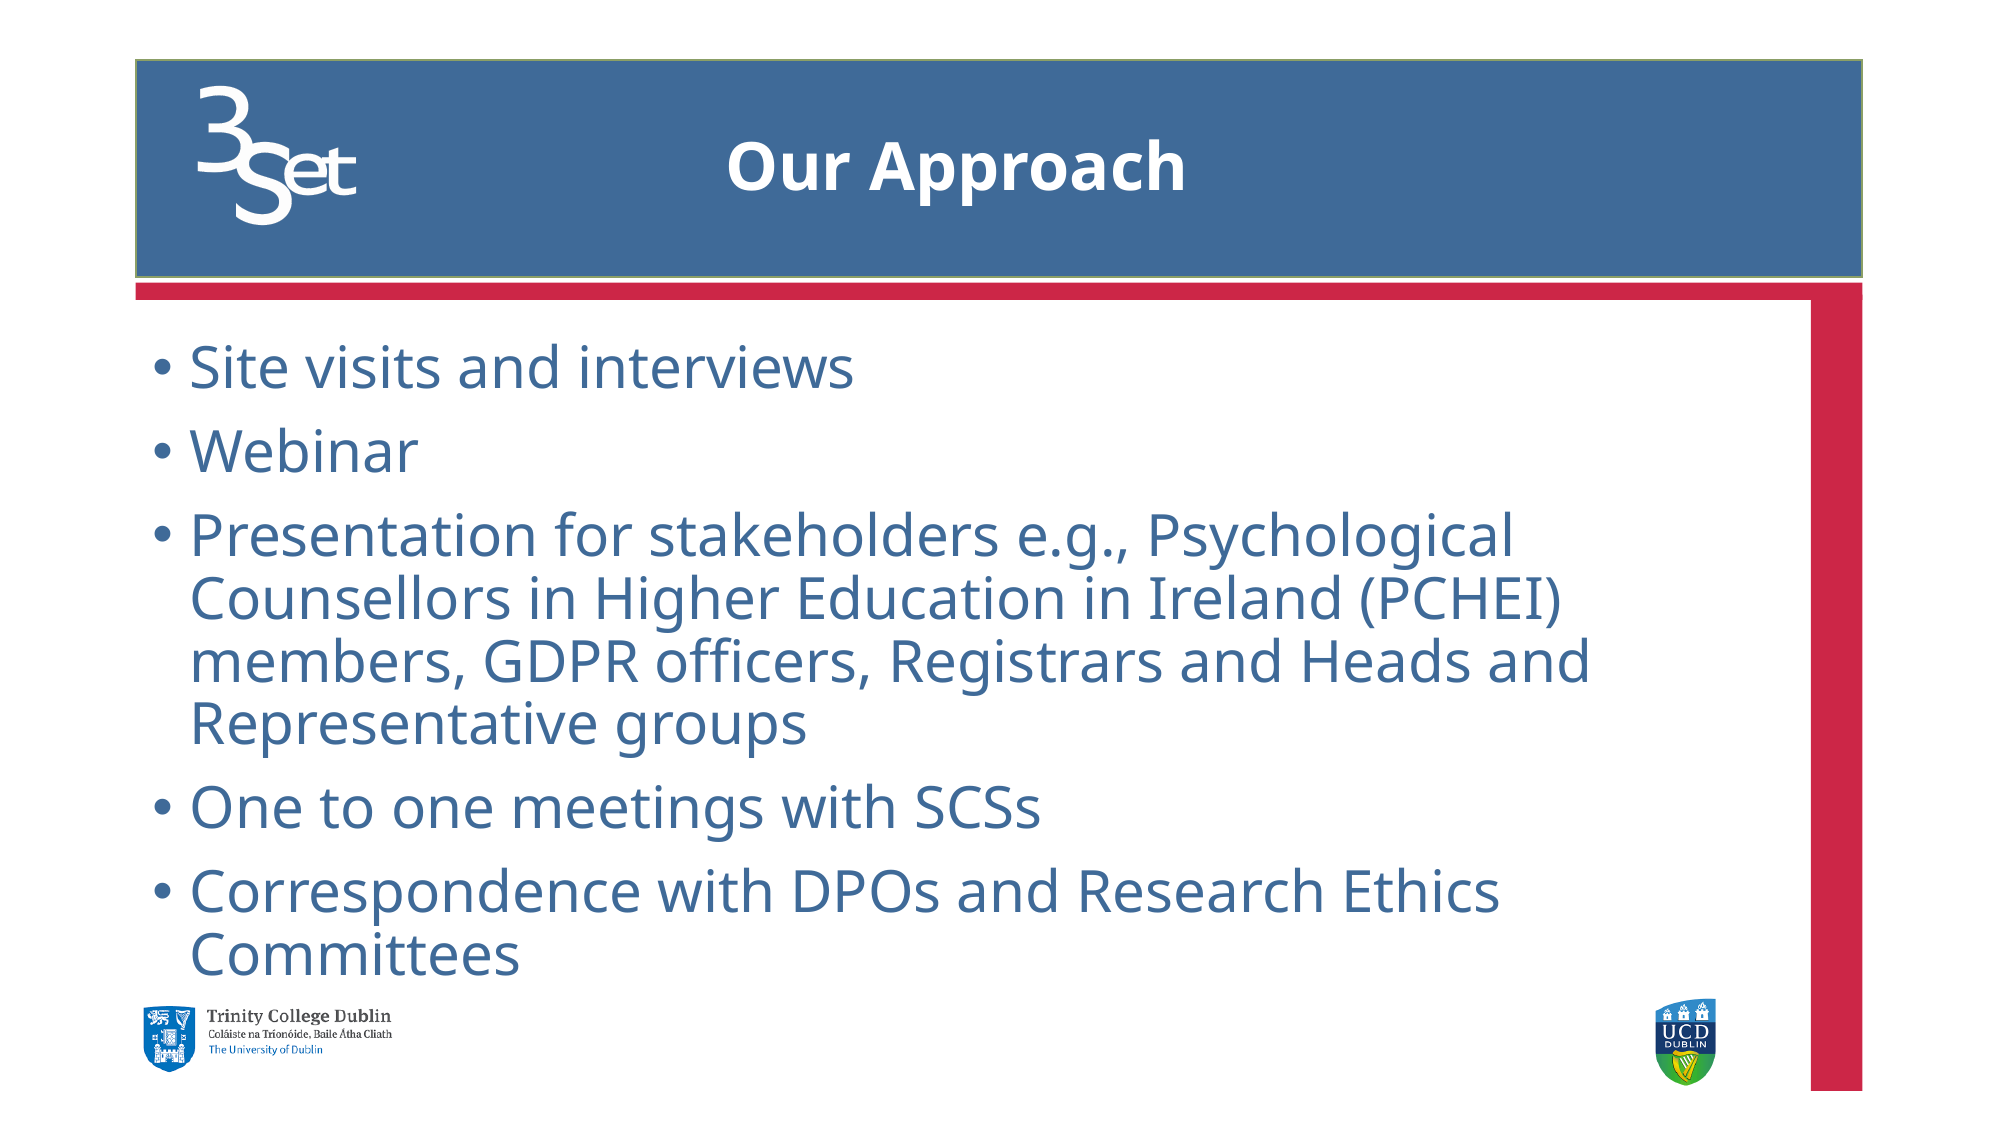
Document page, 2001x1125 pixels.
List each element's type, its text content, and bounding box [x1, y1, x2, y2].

picture [109, 982, 426, 1091]
picture [1619, 991, 1752, 1091]
picture [153, 65, 382, 250]
title Our Approach [399, 59, 1863, 278]
list Site visits and interviews Webinar Presentation for stakeholders e.g., Psychological Counsellors in Higher Education in Ireland (PCHEI) members, GDPR officers, Registrars and Heads and Representative groups One to one meetings with SCSs Correspondence with DPOs and Research Ethics Committees [137, 330, 1809, 969]
